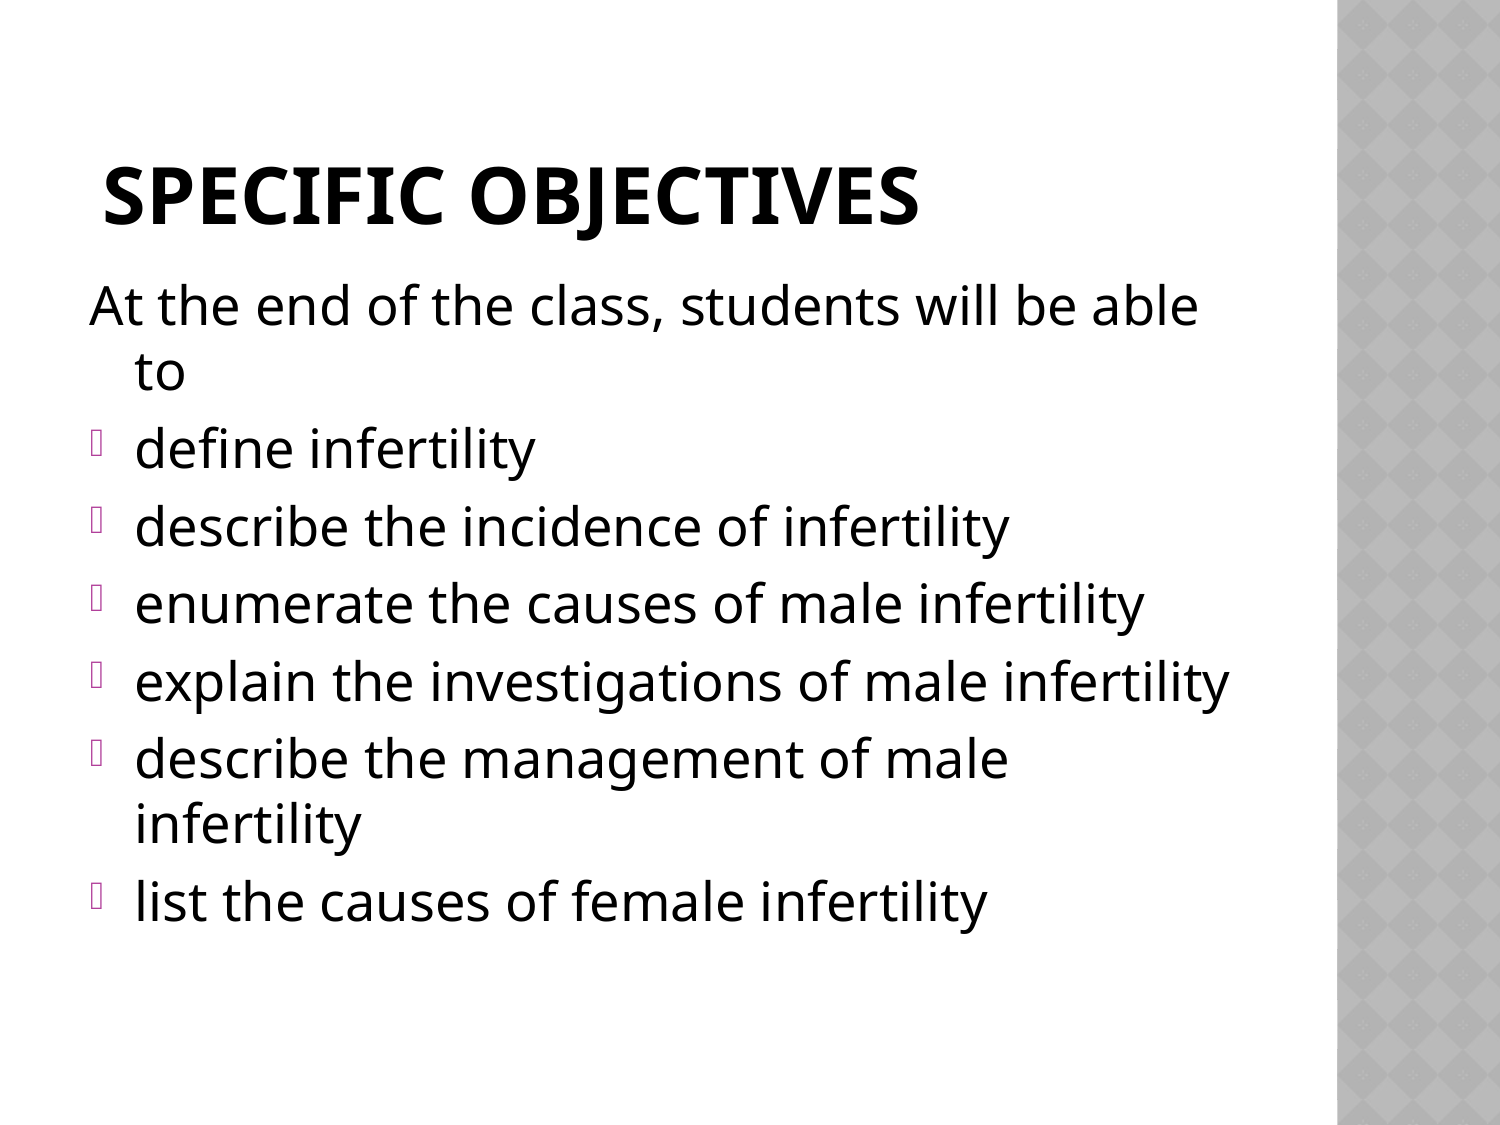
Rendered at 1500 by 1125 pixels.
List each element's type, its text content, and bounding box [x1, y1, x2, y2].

title specific OBJECTIVES [75, 52, 1263, 240]
list At the end of the class, students will be able to define infertility describe the incidence of infertility enumerate the causes of male infertility explain the investigations of male infertility describe the management of male infertility list the causes of female infertility [75, 264, 1263, 1059]
